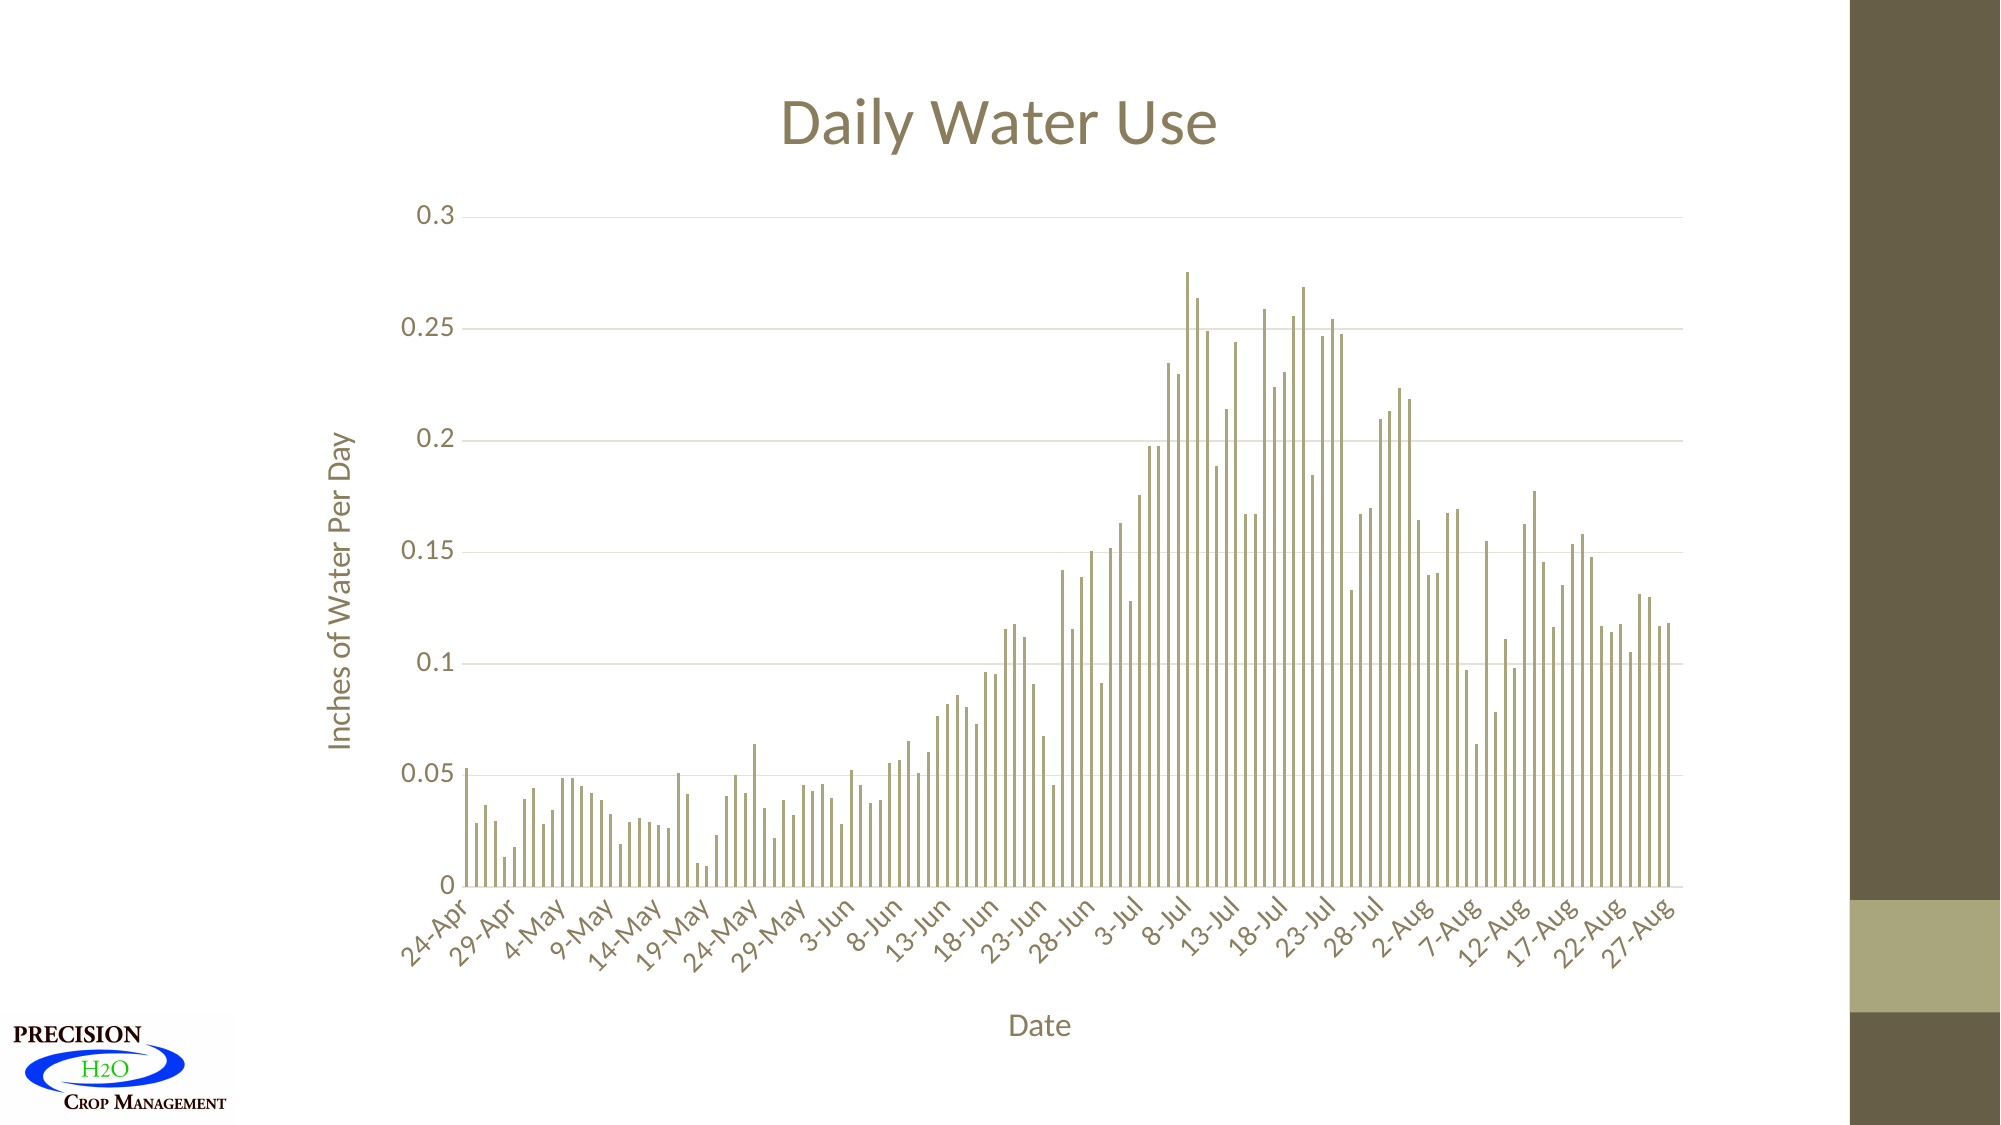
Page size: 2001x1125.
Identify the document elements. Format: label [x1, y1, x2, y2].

picture [1, 1012, 235, 1125]
chart [287, 45, 1713, 1080]
